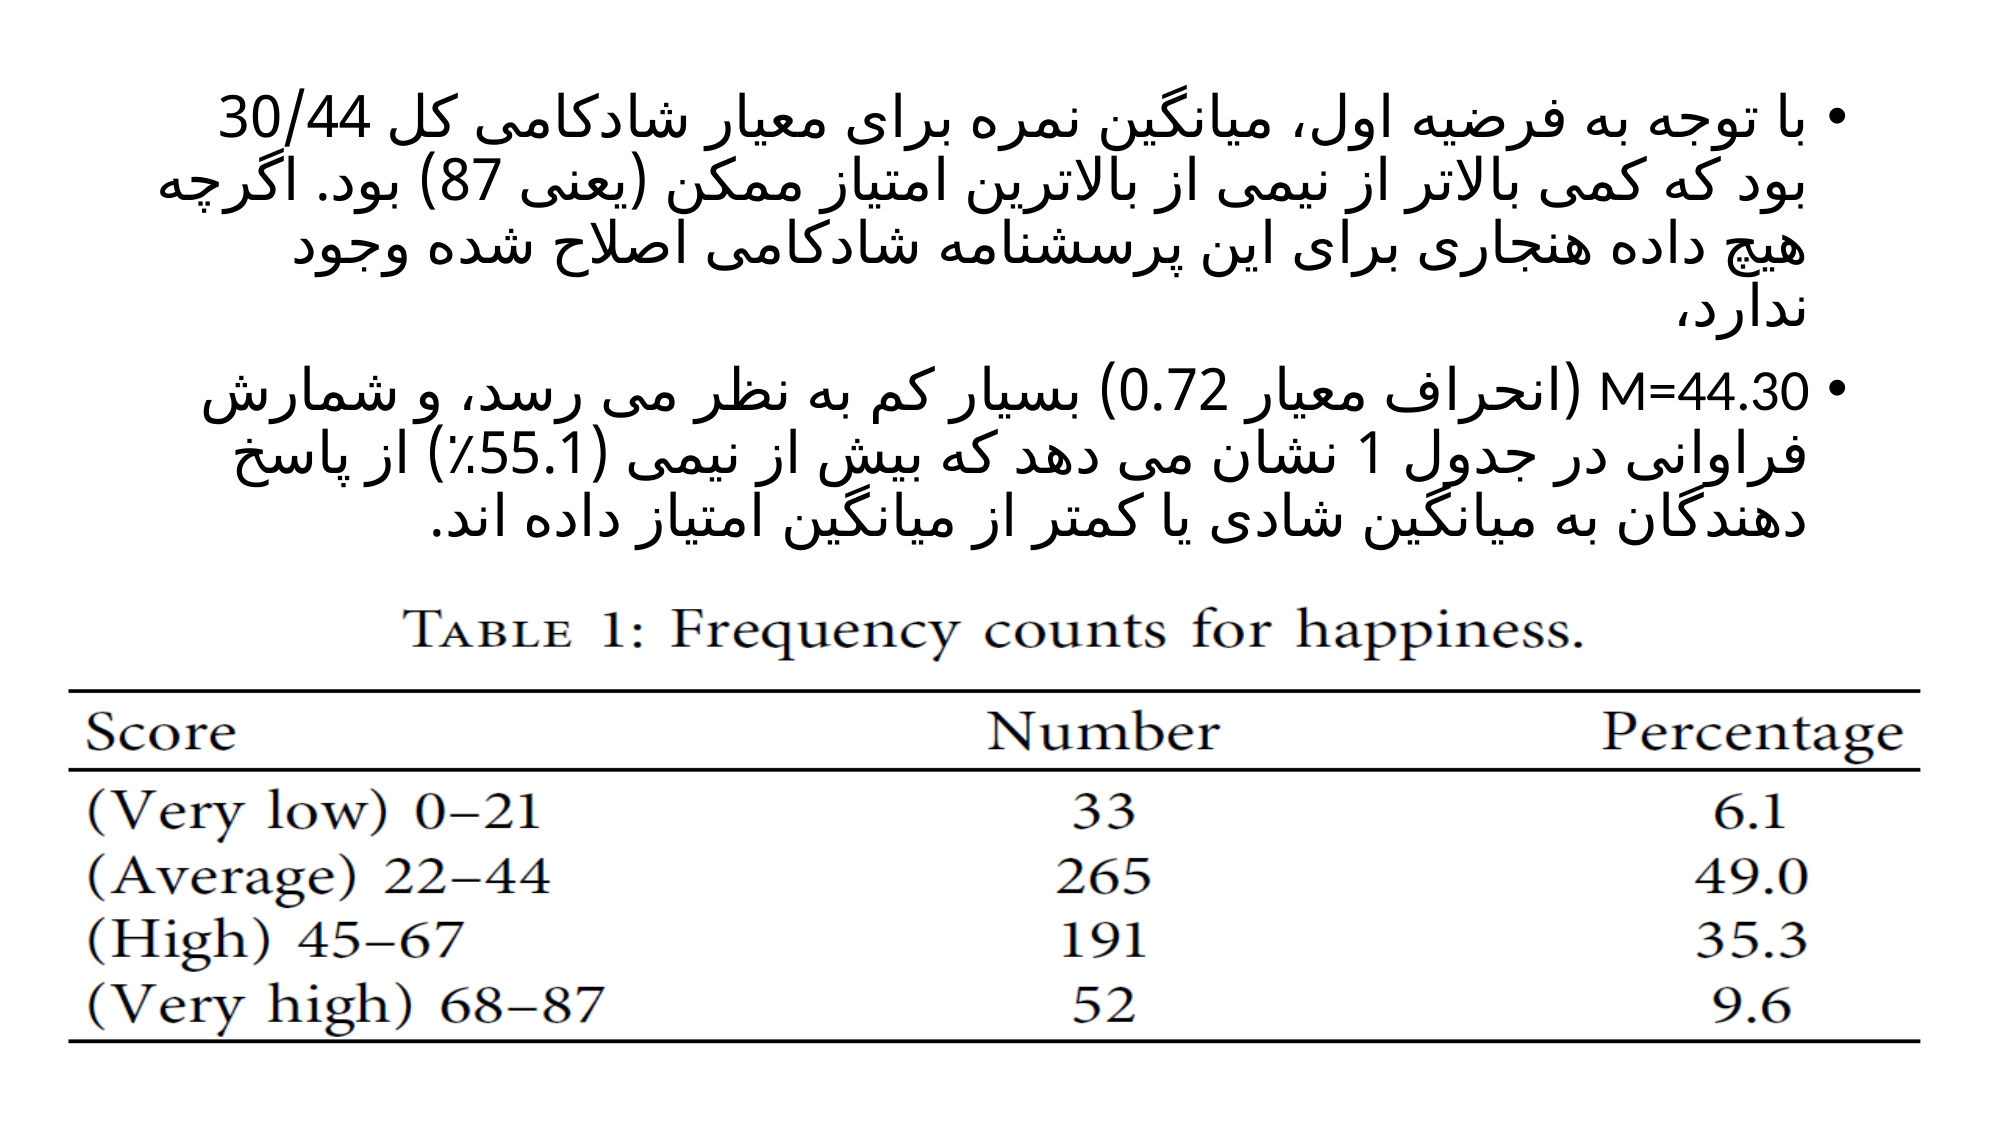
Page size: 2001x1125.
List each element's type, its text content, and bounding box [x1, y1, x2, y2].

picture [0, 553, 1980, 1077]
list با توجه به فرضیه اول، میانگین نمره برای معیار شادکامی کل 30/44 بود که کمی بالاتر از نیمی از بالاترین امتیاز ممکن (یعنی 87) بود. اگرچه هیچ داده هنجاری برای این پرسشنامه شادکامی اصلاح شده وجود ندارد، M=44.30 (انحراف معیار 0.72) بسیار کم به نظر می رسد، و شمارش فراوانی در جدول 1 نشان می دهد که بیش از نیمی (55.1٪) از پاسخ دهندگان به میانگین شادی یا کمتر از میانگین امتیاز داده اند. [137, 79, 1863, 553]
